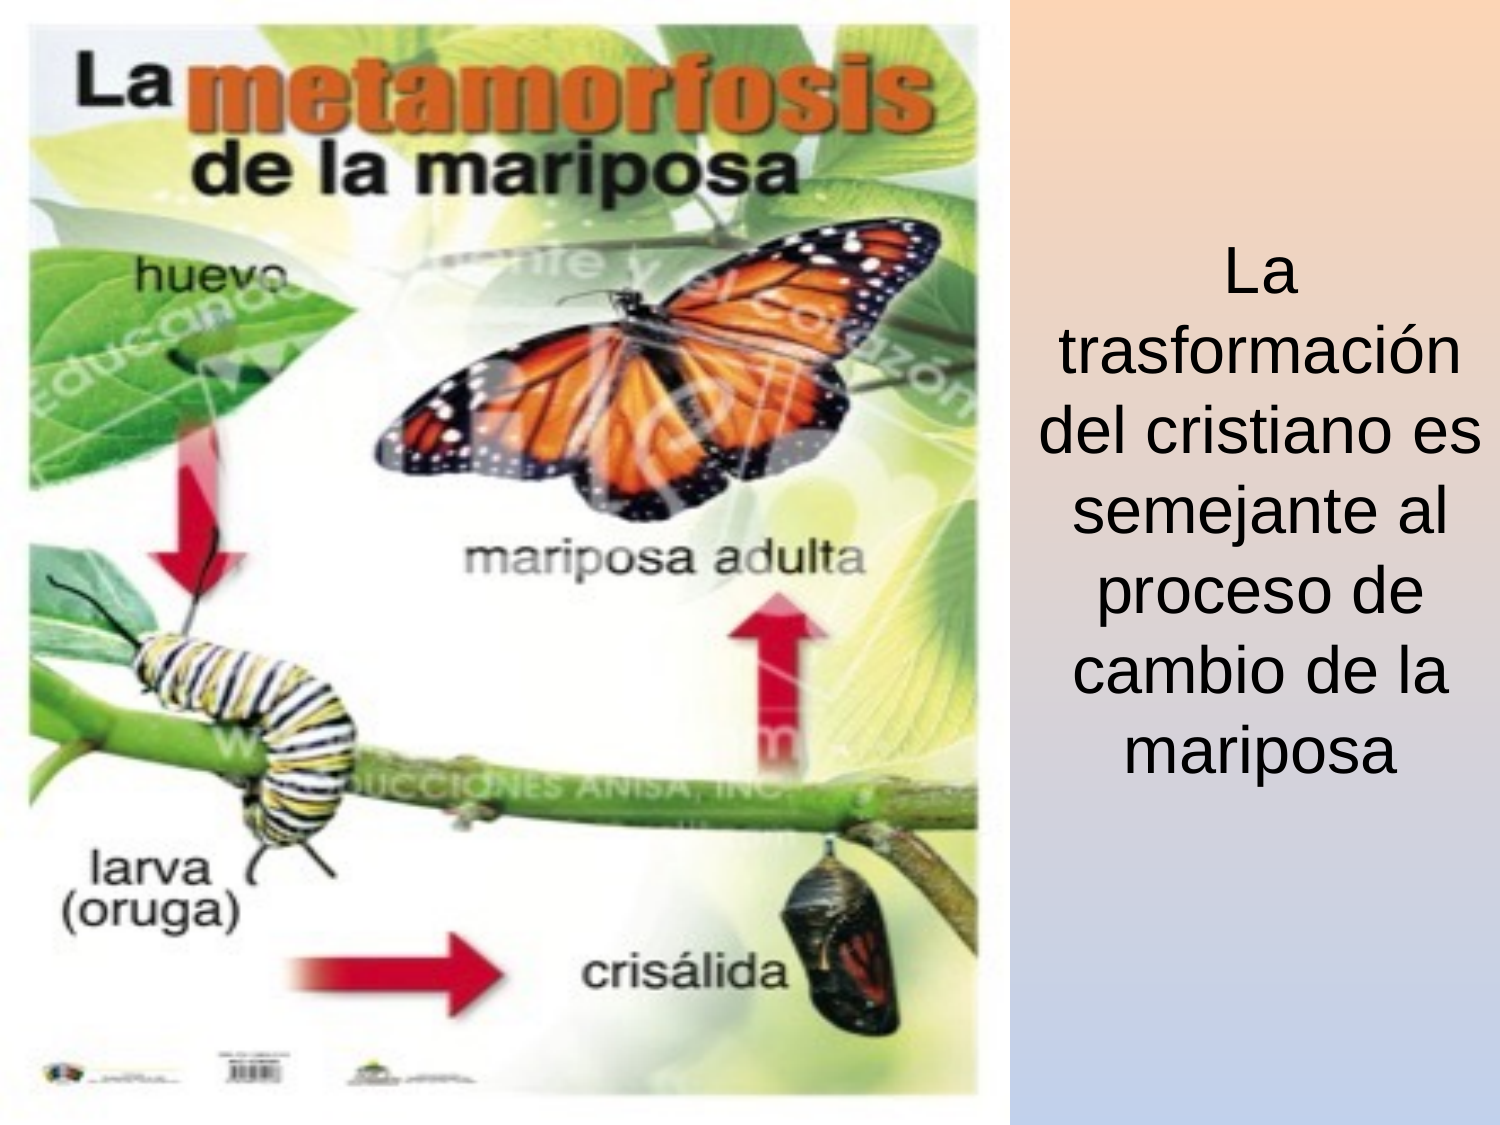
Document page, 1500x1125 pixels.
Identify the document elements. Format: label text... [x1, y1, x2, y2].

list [0, 0, 1010, 1125]
text_box La trasformación del cristiano es semejante al proceso de cambio de la mariposa [1021, 219, 1500, 795]
